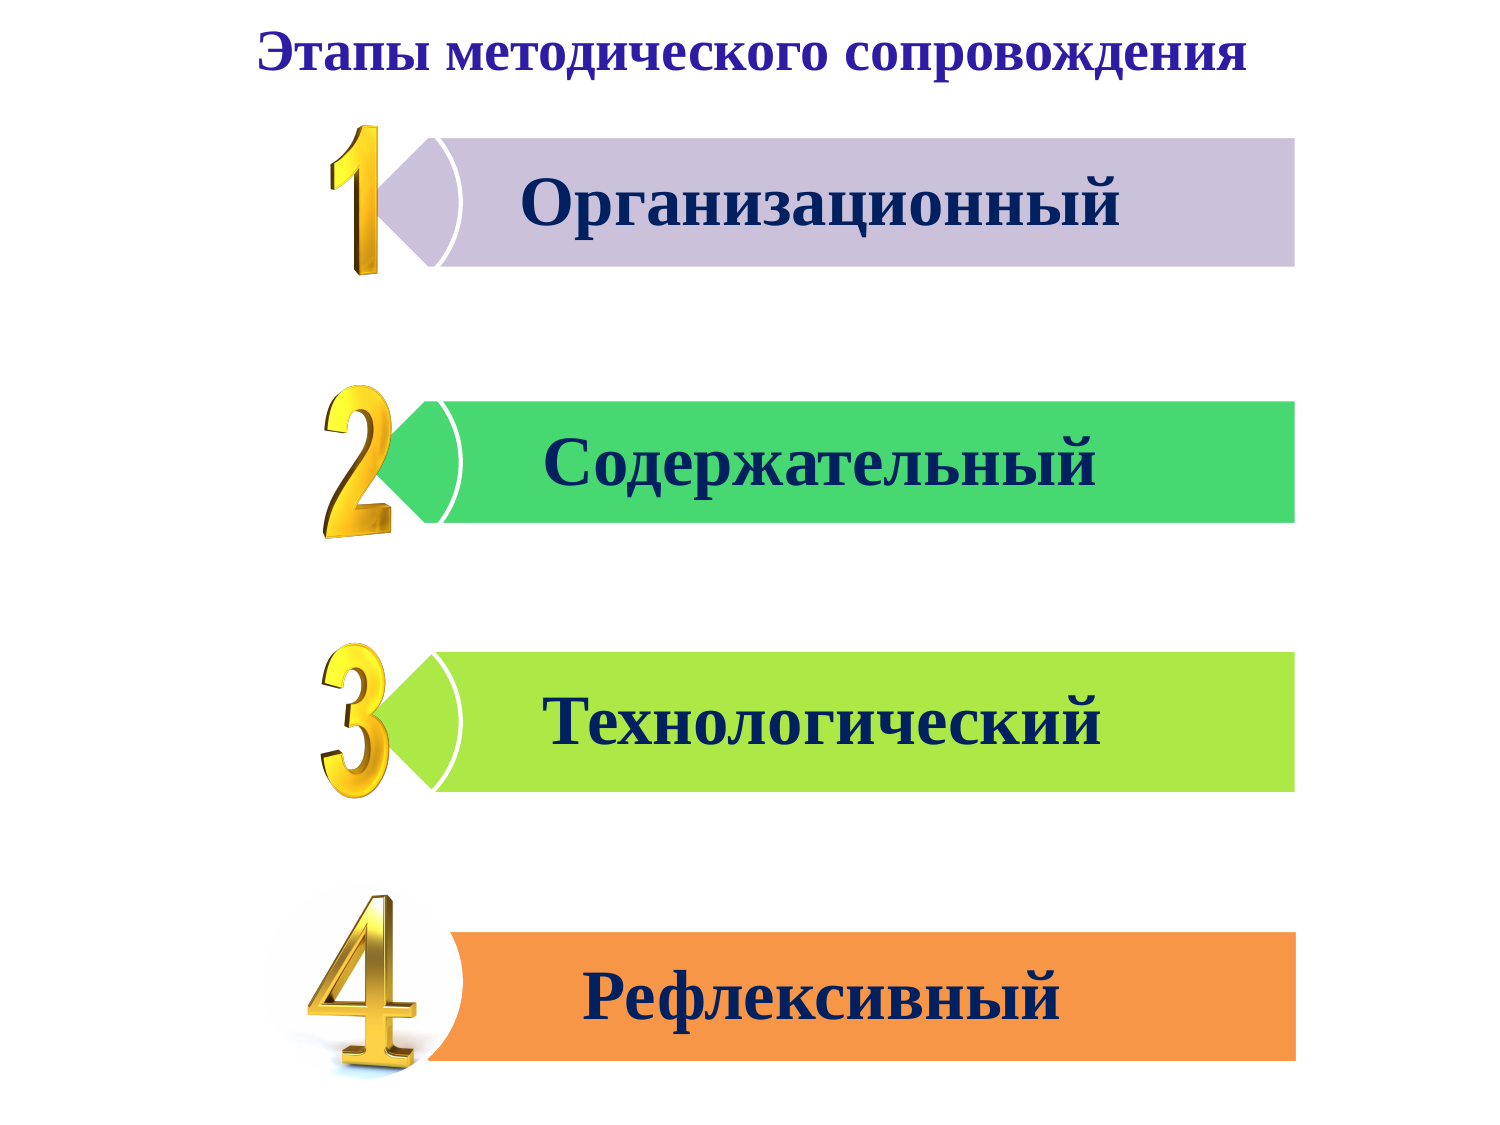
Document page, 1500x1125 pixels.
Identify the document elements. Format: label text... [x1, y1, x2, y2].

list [74, 101, 1483, 1083]
title Этапы методического сопровождения [76, 3, 1427, 90]
